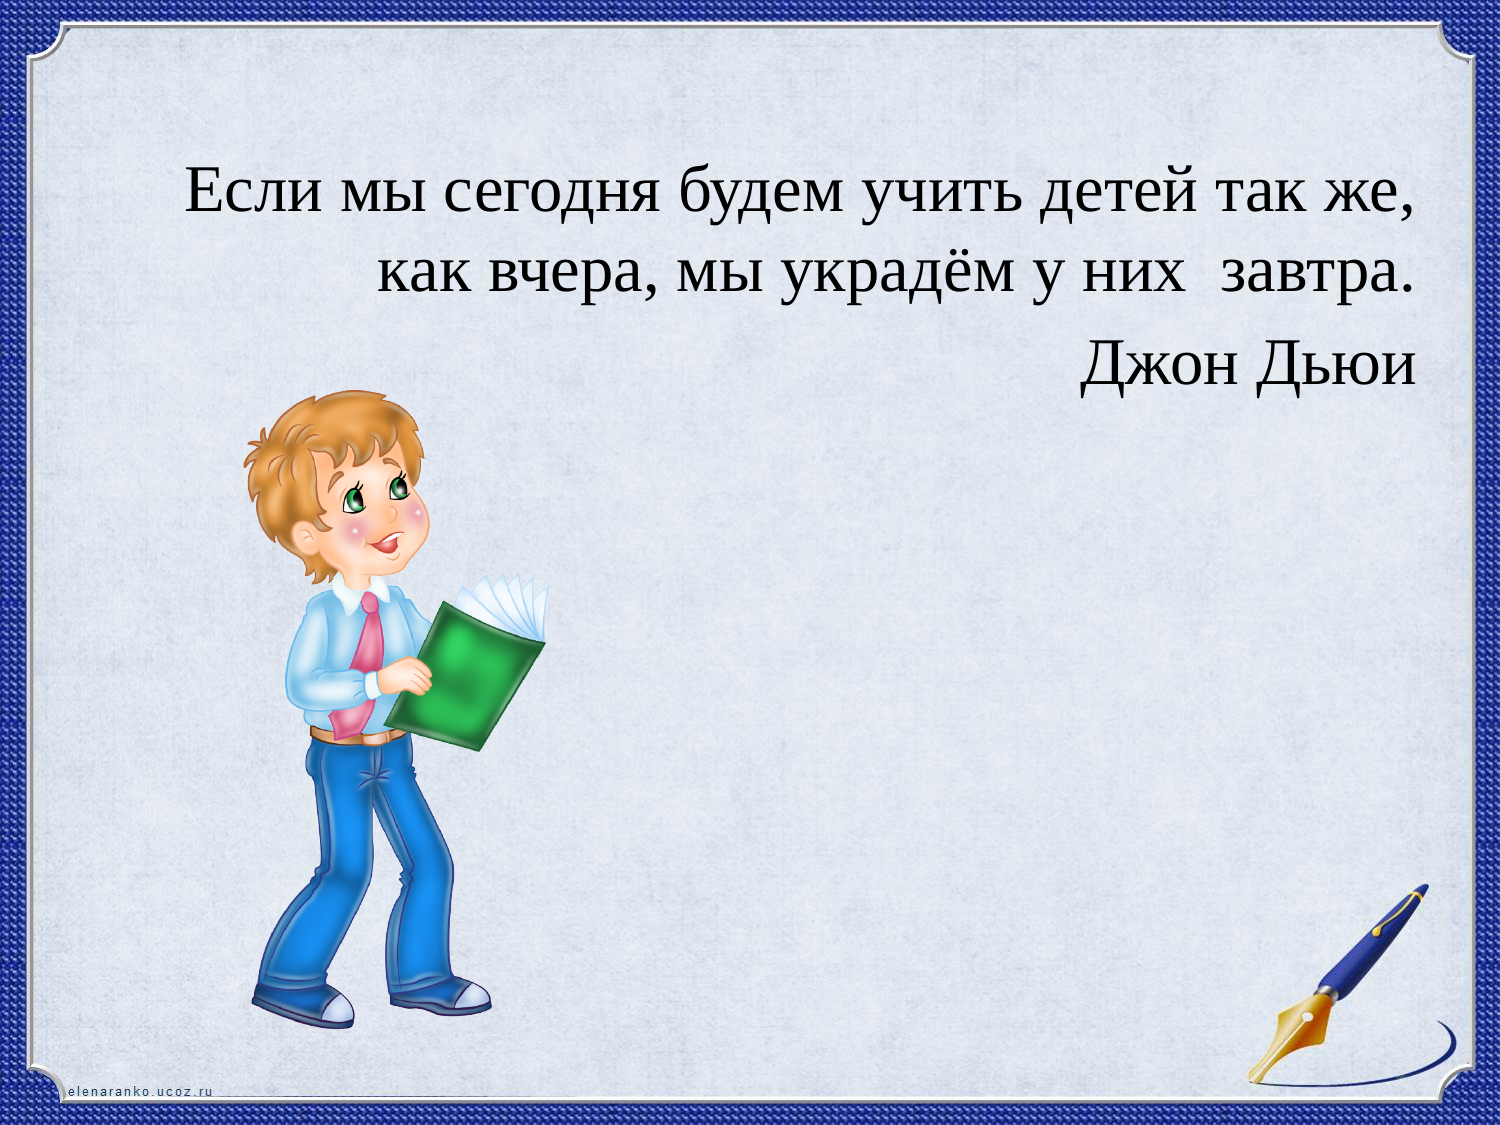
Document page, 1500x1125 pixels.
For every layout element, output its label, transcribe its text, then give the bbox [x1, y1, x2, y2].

picture [0, 0, 1500, 1125]
list Если мы сегодня будем учить детей так же, как вчера, мы украдём у них завтра. Джон Дьюи [62, 137, 1433, 1000]
